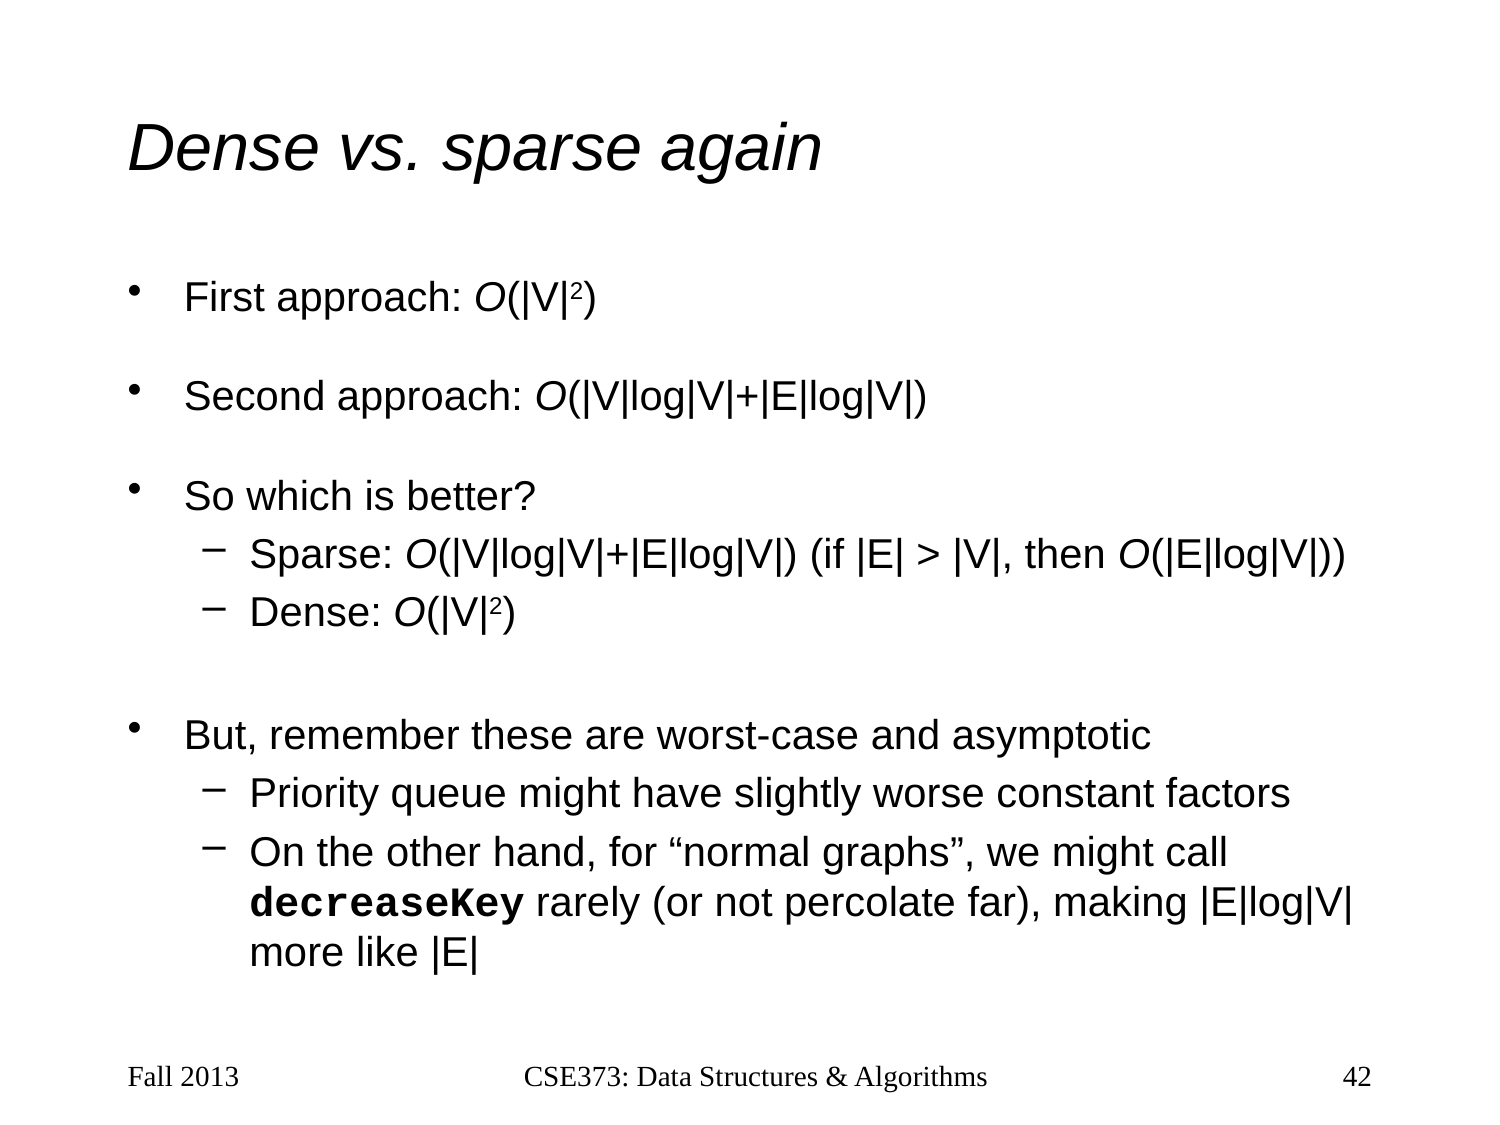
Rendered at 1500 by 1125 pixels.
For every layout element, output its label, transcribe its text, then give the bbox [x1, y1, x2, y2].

slide_number 42 [1074, 1049, 1388, 1125]
footer CSE373: Data Structures & Algorithms [474, 1049, 1038, 1125]
list First approach: O(|V|2) Second approach: O(|V|log|V|+|E|log|V|) So which is better? Sparse: O(|V|log|V|+|E|log|V|) (if |E| > |V|, then O(|E|log|V|)) Dense: O(|V|2) But, remember these are worst-case and asymptotic Priority queue might have slightly worse constant factors On the other hand, for “normal graphs”, we might call decreaseKey rarely (or not percolate far), making |E|log|V| more like |E| [112, 262, 1388, 1001]
title Dense vs. sparse again [112, 49, 1388, 238]
slide_number Fall 2013 [112, 1049, 426, 1125]
